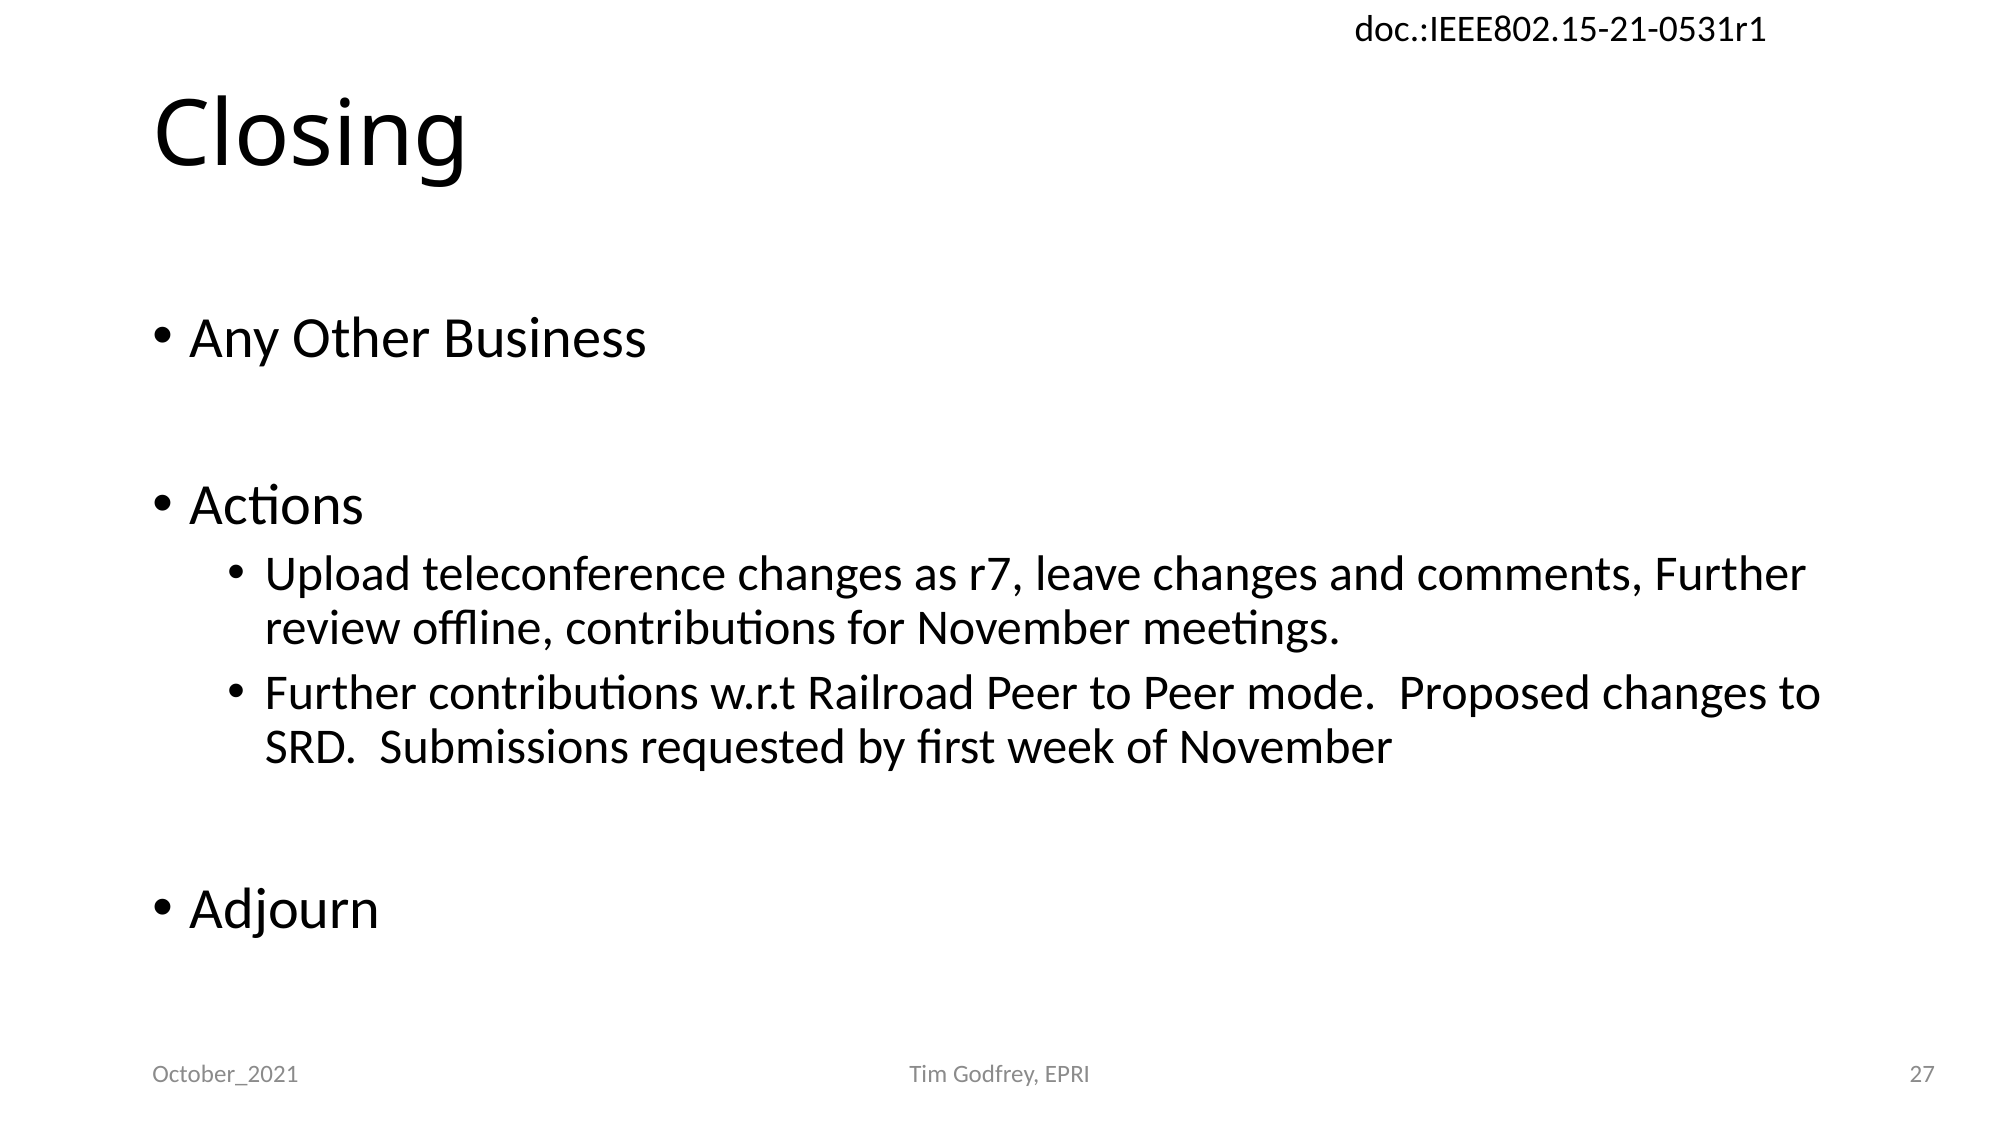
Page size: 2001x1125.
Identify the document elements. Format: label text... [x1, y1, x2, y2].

slide_number October_2021 [137, 1042, 588, 1103]
footer Tim Godfrey, EPRI [662, 1042, 1338, 1103]
list Any Other Business Actions Upload teleconference changes as r7, leave changes and comments, Further review offline, contributions for November meetings. Further contributions w.r.t Railroad Peer to Peer mode. Proposed changes to SRD. Submissions requested by first week of November Adjourn [137, 299, 1863, 1014]
slide_number 27 [1462, 1042, 1950, 1103]
title Closing [137, 59, 1863, 213]
